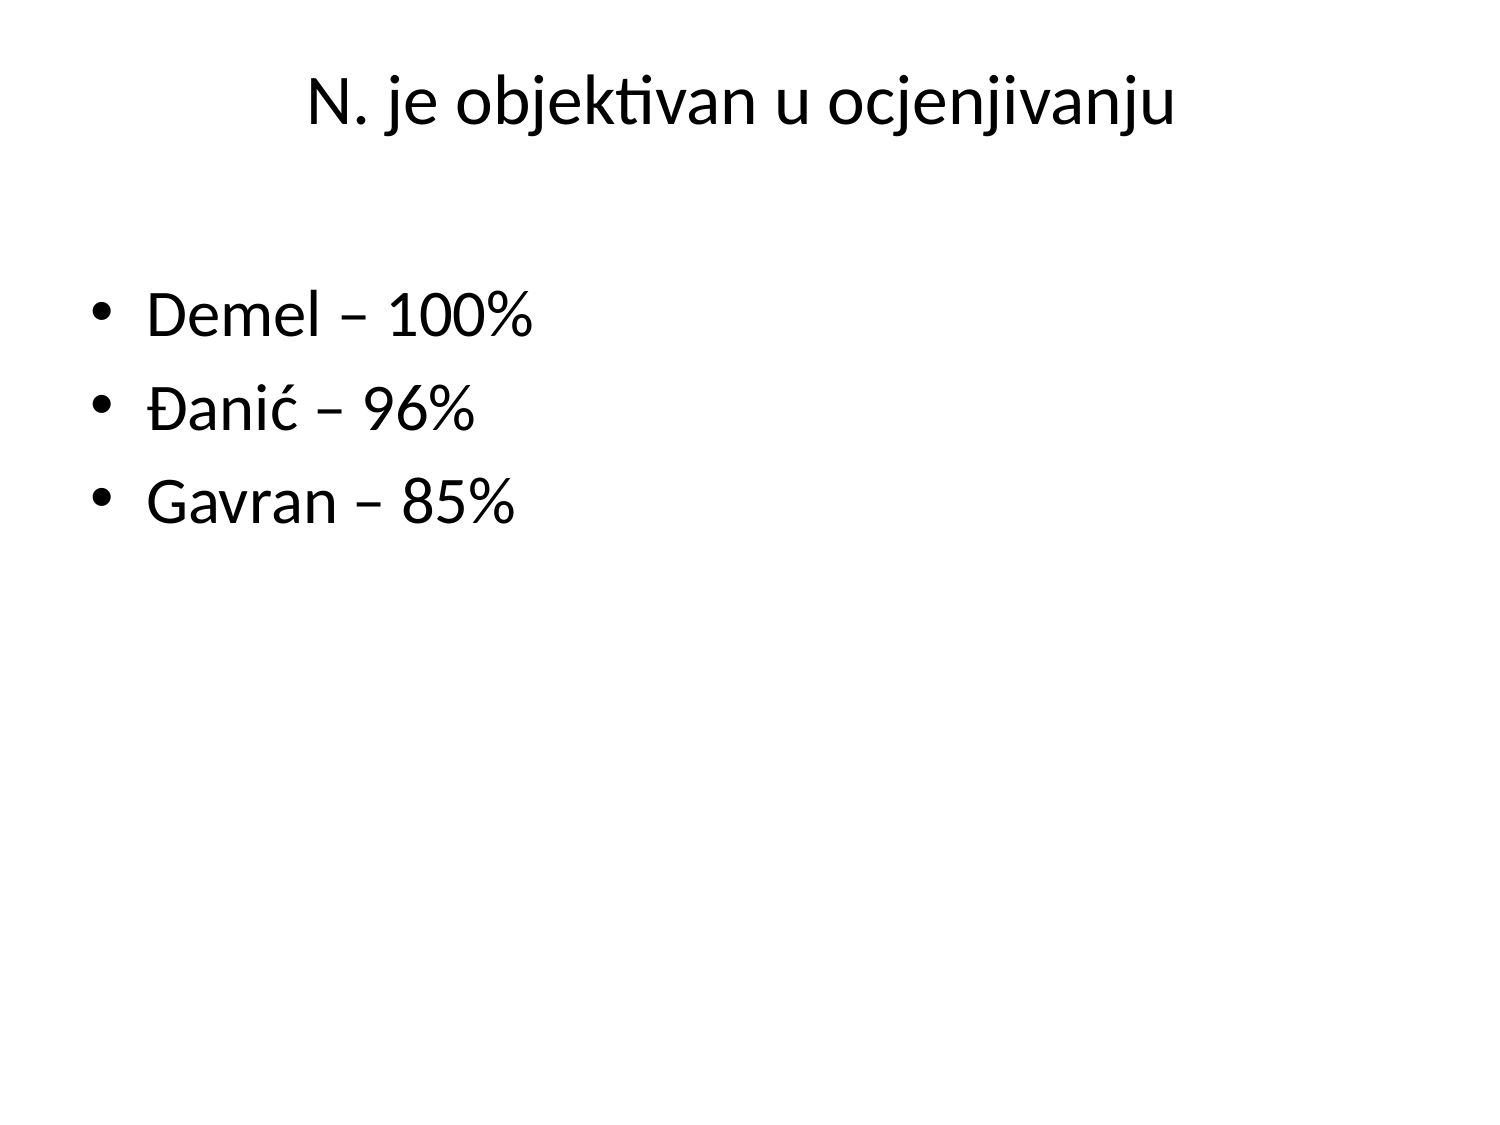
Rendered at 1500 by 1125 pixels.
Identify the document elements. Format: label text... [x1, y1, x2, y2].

title N. je objektivan u ocjenjivanju [75, 45, 1425, 233]
list Demel – 100% Đanić – 96% Gavran – 85% [75, 262, 1425, 1005]
